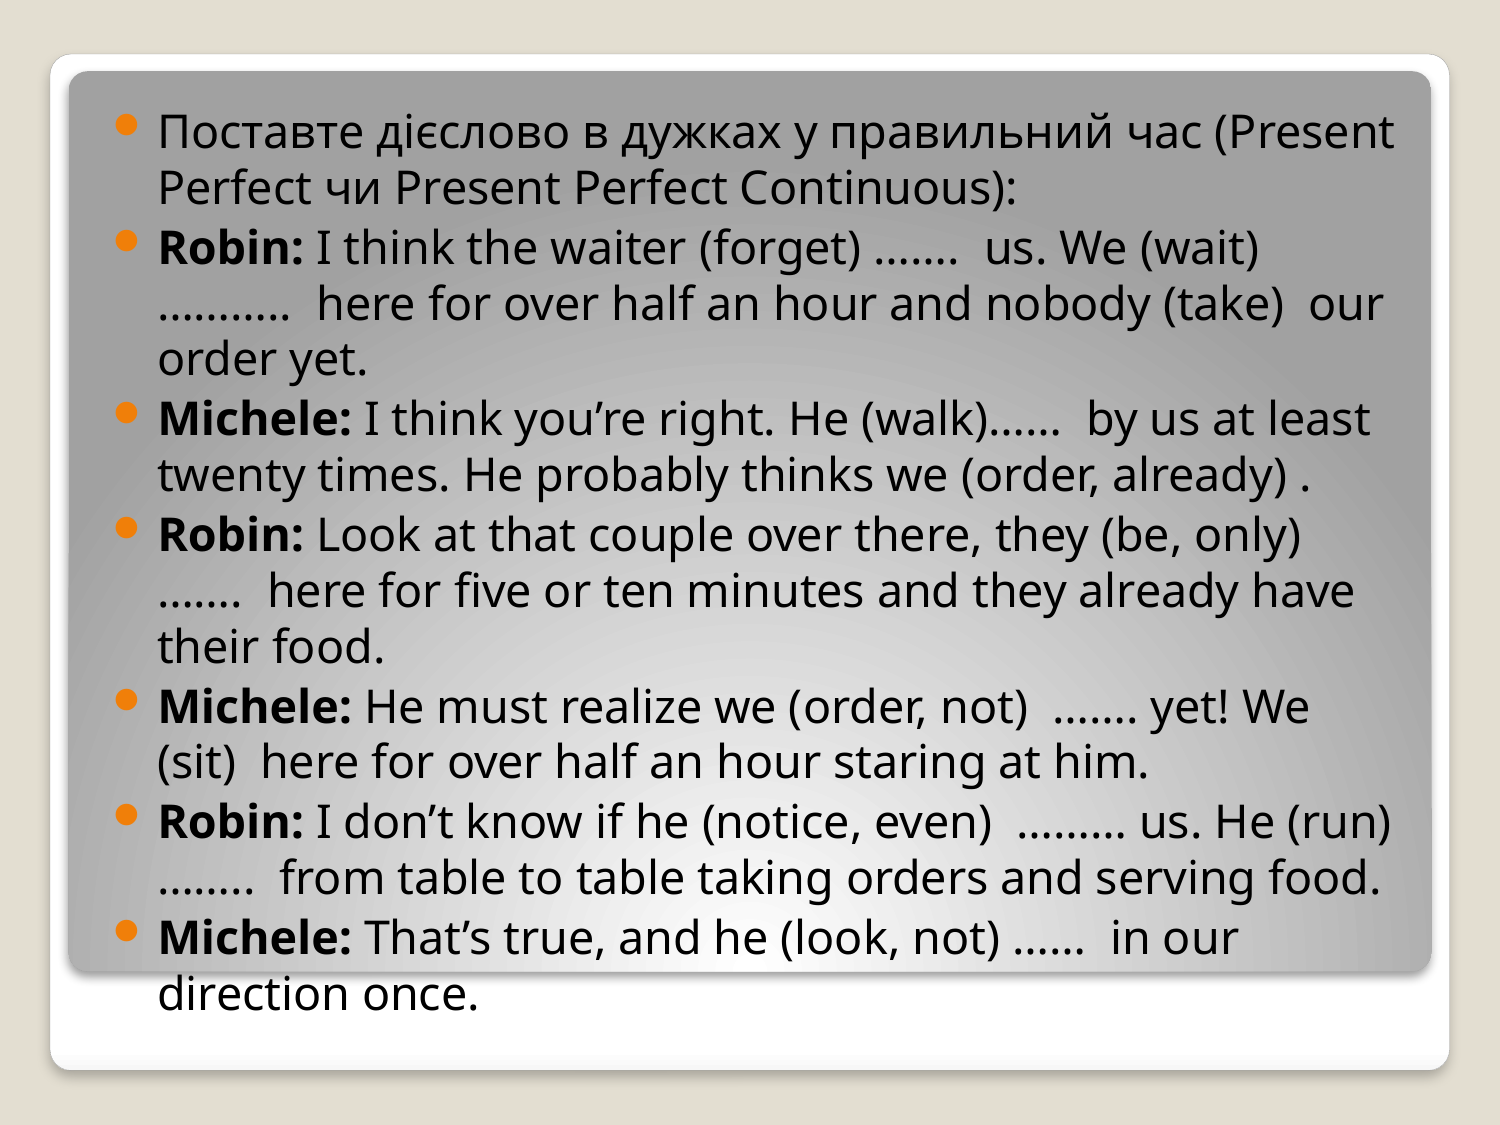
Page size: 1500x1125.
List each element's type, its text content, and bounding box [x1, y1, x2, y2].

list Поставте дієслово в дужках у правильний час (Present Perfect чи Present Perfect Continuous): Robin: I think the waiter (forget) ……. us. We (wait)……….. here for over half an hour and nobody (take) our order yet. Michele: I think you’re right. He (walk)…… by us at least twenty times. He probably thinks we (order, already) . Robin: Look at that couple over there, they (be, only)……. here for five or ten minutes and they already have their food. Michele: He must realize we (order, not) ……. yet! We (sit) here for over half an hour staring at him. Robin: I don’t know if he (notice, even) ……… us. He (run) …….. from table to table taking orders and serving food. Michele: That’s true, and he (look, not) …… in our direction once. [82, 86, 1425, 1055]
